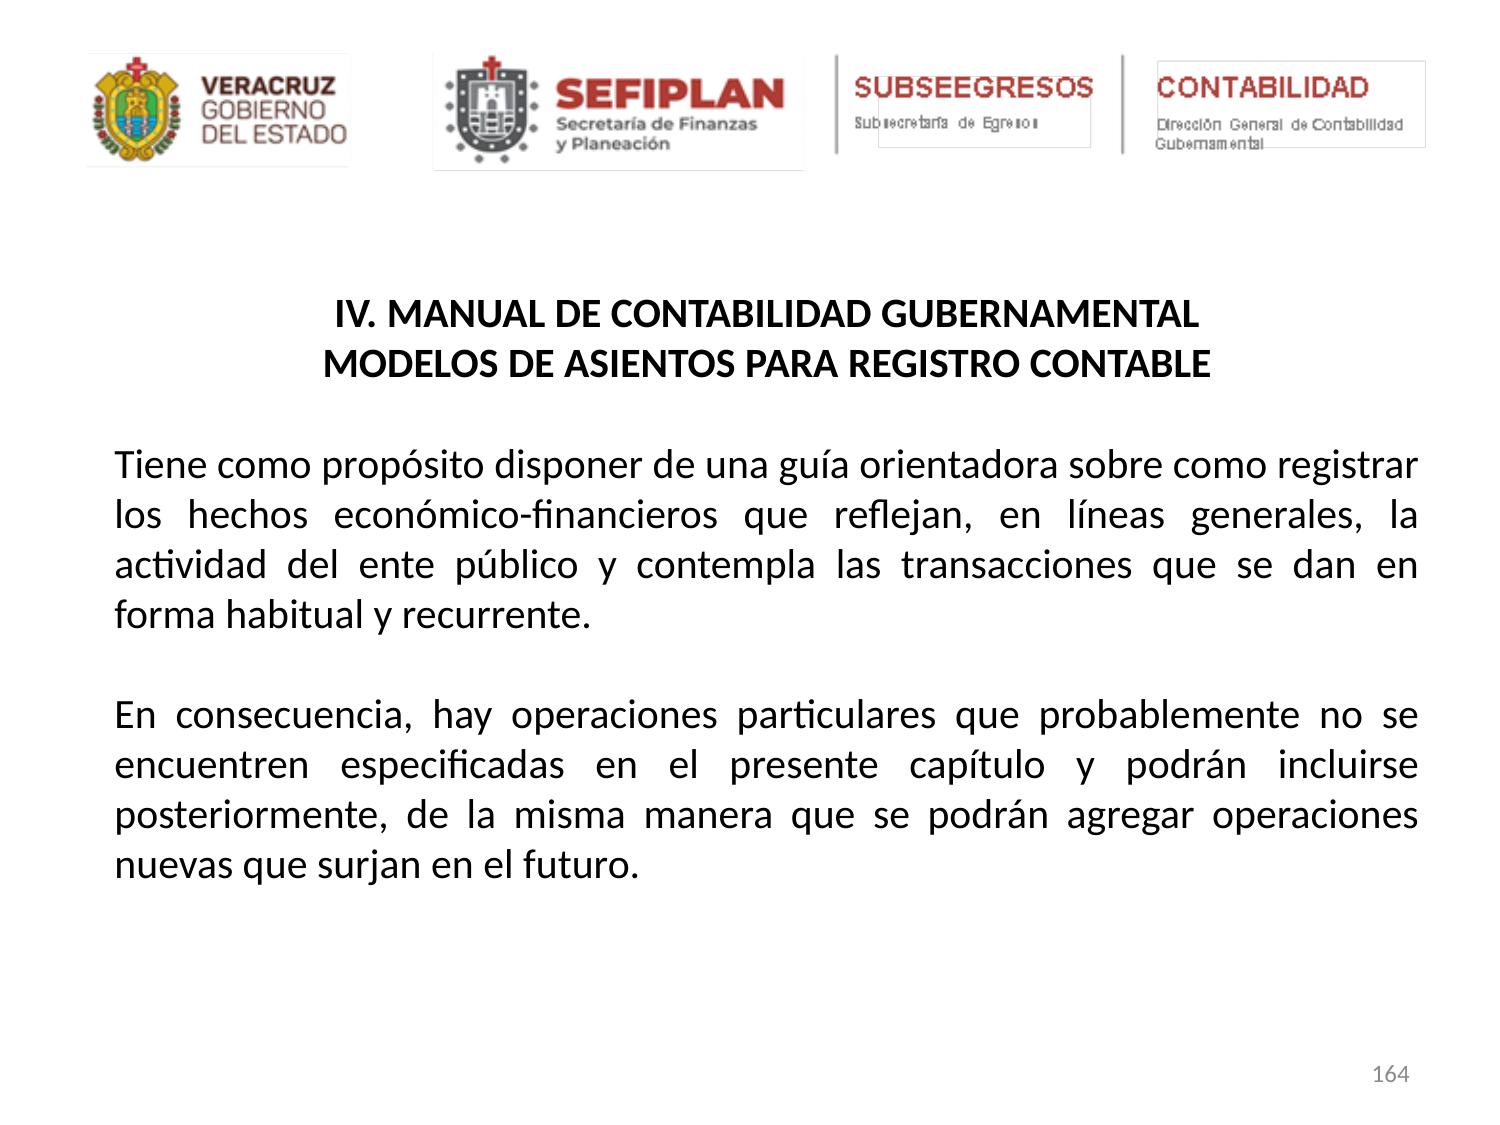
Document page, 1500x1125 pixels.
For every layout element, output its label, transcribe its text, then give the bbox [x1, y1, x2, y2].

text_box iv. Manual de contabilidad gubernamental MODELOS DE ASIENTOS PARA REGISTRO CONTABLE Tiene como propósito disponer de una guía orientadora sobre como registrar los hechos económico-financieros que reflejan, en líneas generales, la actividad del ente público y contempla las transacciones que se dan en forma habitual y recurrente. En consecuencia, hay operaciones particulares que probablemente no se encuentren especificadas en el presente capítulo y podrán incluirse posteriormente, de la misma manera que se podrán agregar operaciones nuevas que surjan en el futuro. [99, 278, 1435, 894]
slide_number 164 [1074, 1042, 1425, 1103]
picture [87, 52, 1447, 174]
